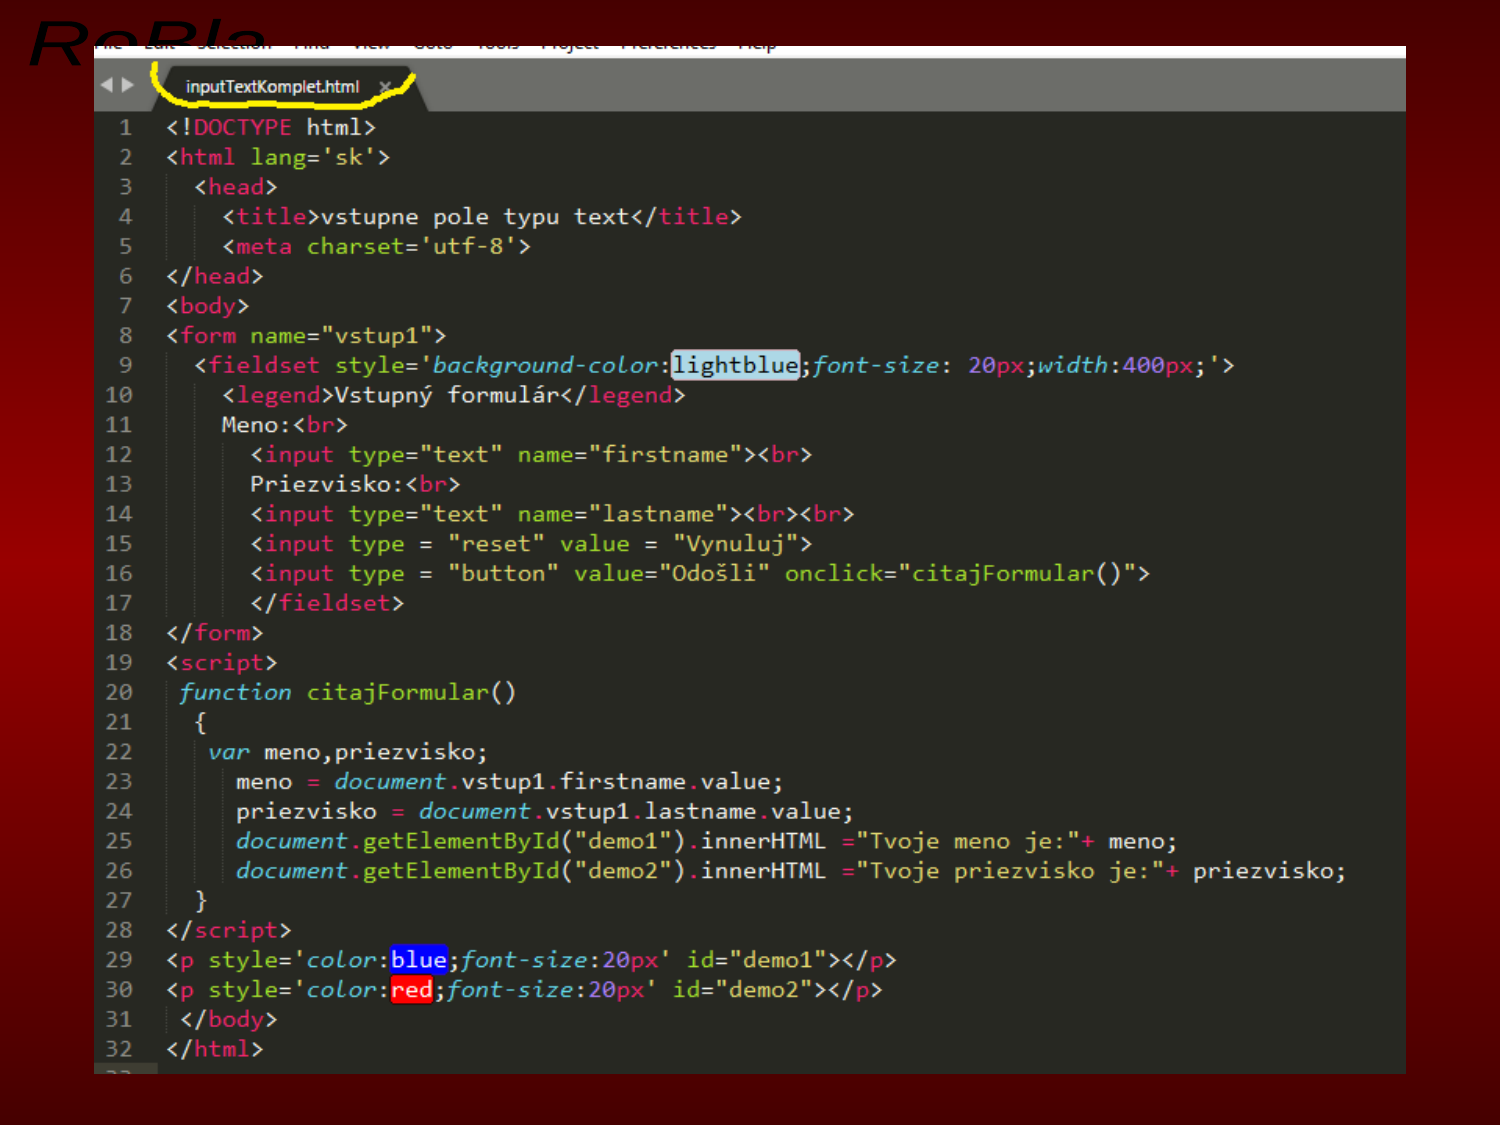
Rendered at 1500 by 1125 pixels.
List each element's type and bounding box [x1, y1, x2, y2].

picture [94, 46, 1406, 1074]
